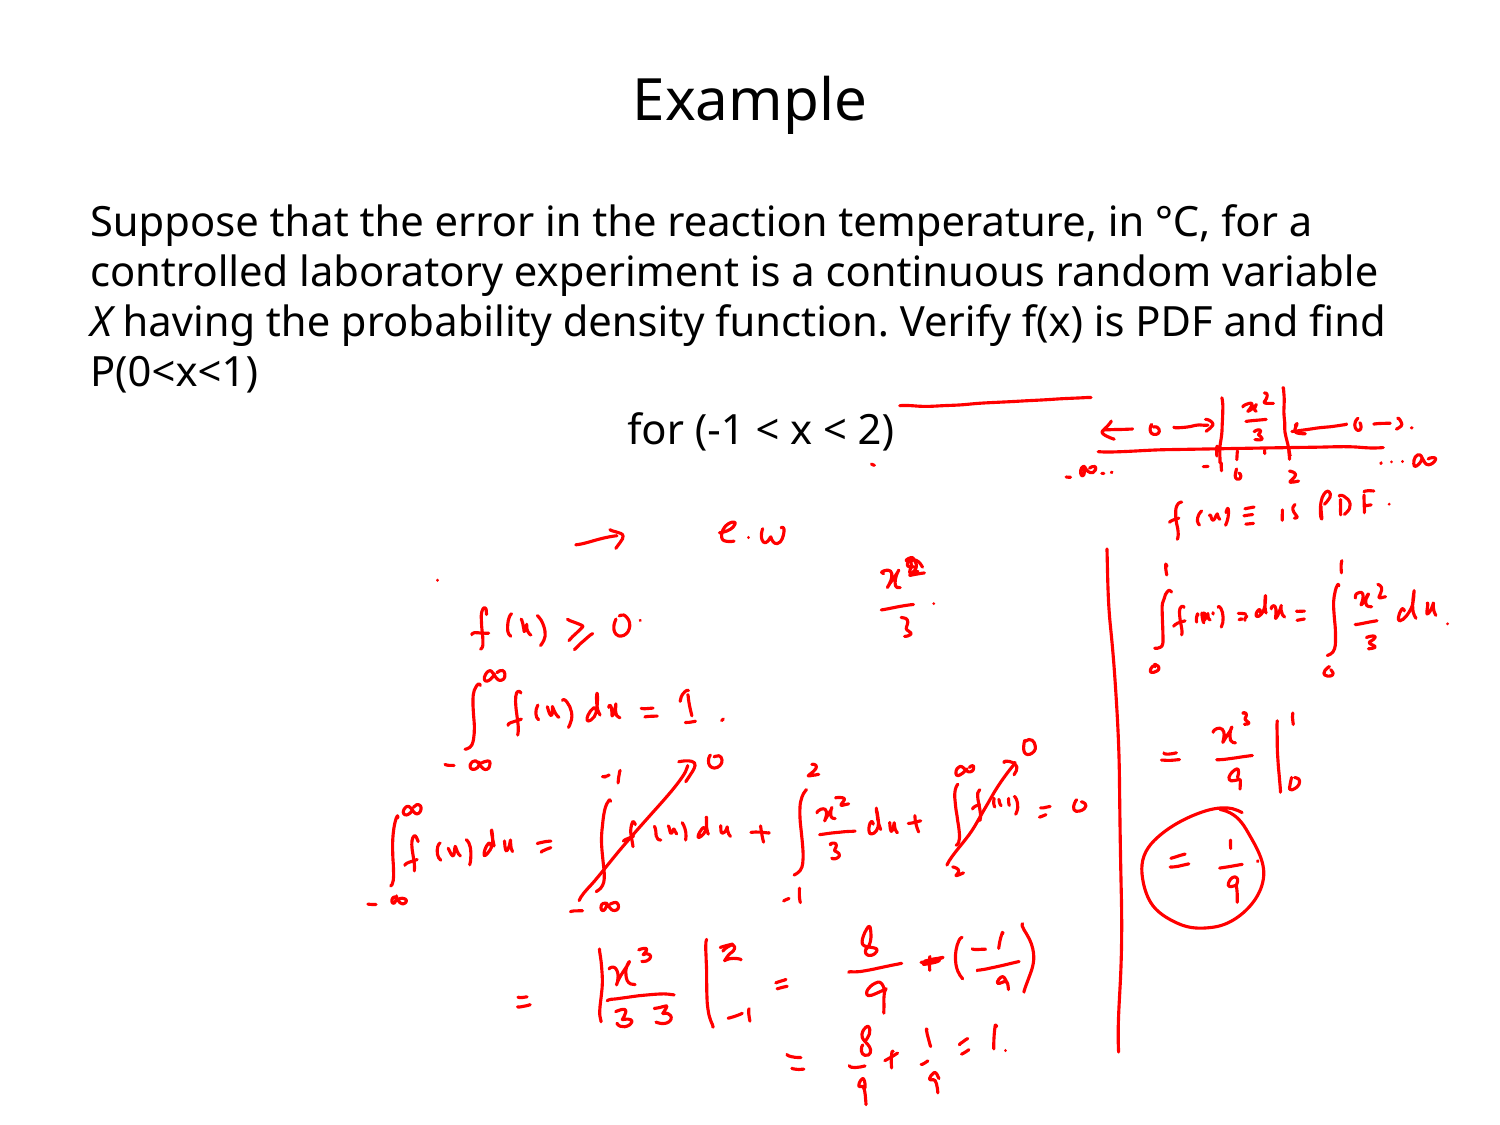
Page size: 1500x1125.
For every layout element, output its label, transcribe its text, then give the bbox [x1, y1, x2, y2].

title Example [75, 45, 1425, 150]
